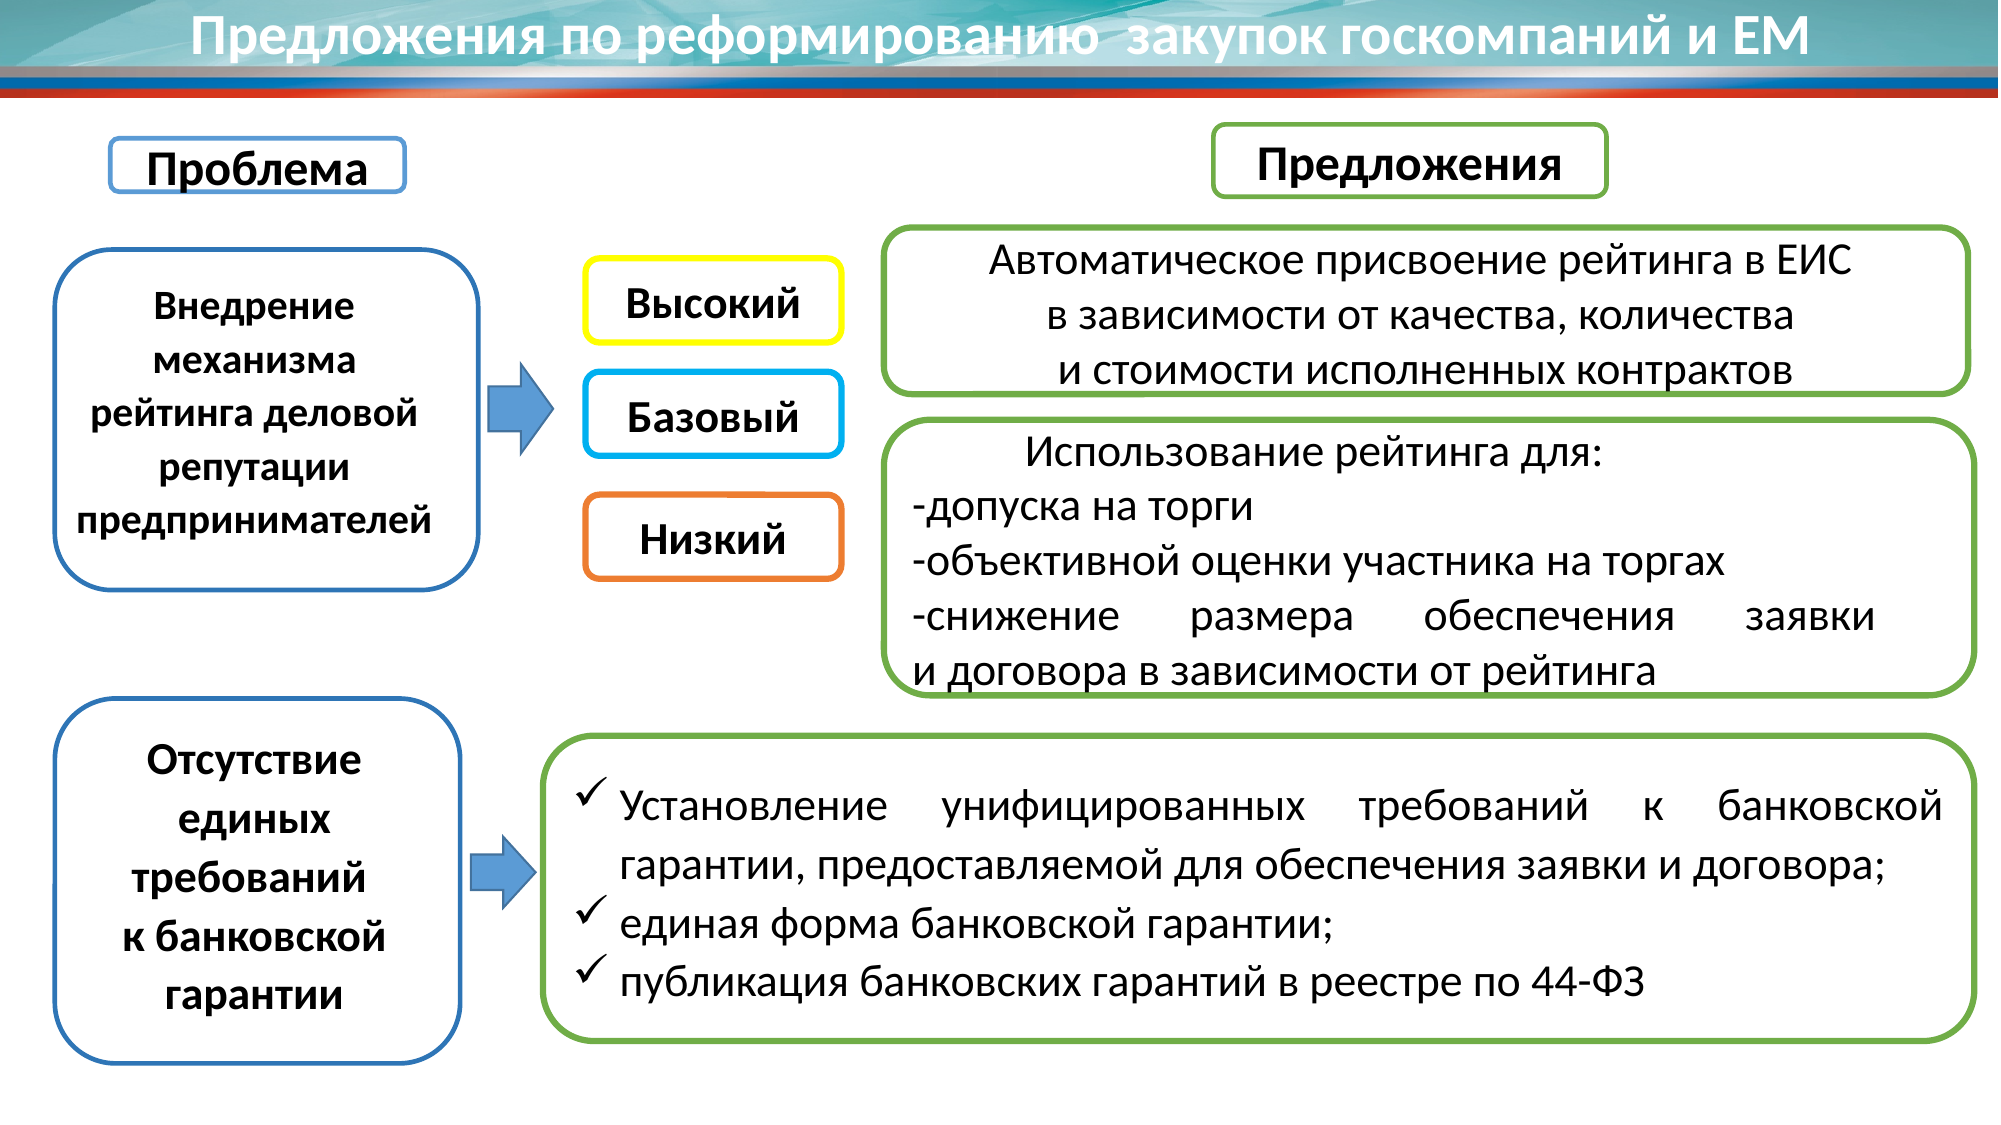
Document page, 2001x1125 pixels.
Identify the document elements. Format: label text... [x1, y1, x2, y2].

text_box [469, 834, 538, 911]
text_box Проблема [109, 137, 406, 193]
text_box Внедрение механизма рейтинга деловой репутации предпринимателей [55, 267, 454, 550]
text_box Высокий [584, 257, 843, 344]
text_box Отсутствие единых требований к банковской гарантии [65, 717, 444, 1027]
text_box [56, 248, 480, 592]
text_box [53, 697, 462, 1065]
text_box Предложения [1212, 123, 1608, 198]
text_box Установление унифицированных требований к банковской гарантии, предоставляемой для обеспечения заявки и договора; единая форма банковской гарантии; публикация банковских гарантий в реестре по 44-ФЗ [541, 734, 1976, 1043]
text_box Низкий [584, 493, 843, 580]
text_box Автоматическое присвоение рейтинга в ЕИС в зависимости от качества, количества и стоимости исполненных контрактов [882, 226, 1970, 396]
picture [0, 0, 1998, 98]
text_box Базовый [584, 370, 843, 457]
text_box [487, 360, 555, 457]
text_box Использование рейтинга для: -допуска на торги -объективной оценки участника на торгах -снижение размера обеспечения заявки и договора в зависимости от рейтинга [882, 418, 1976, 697]
